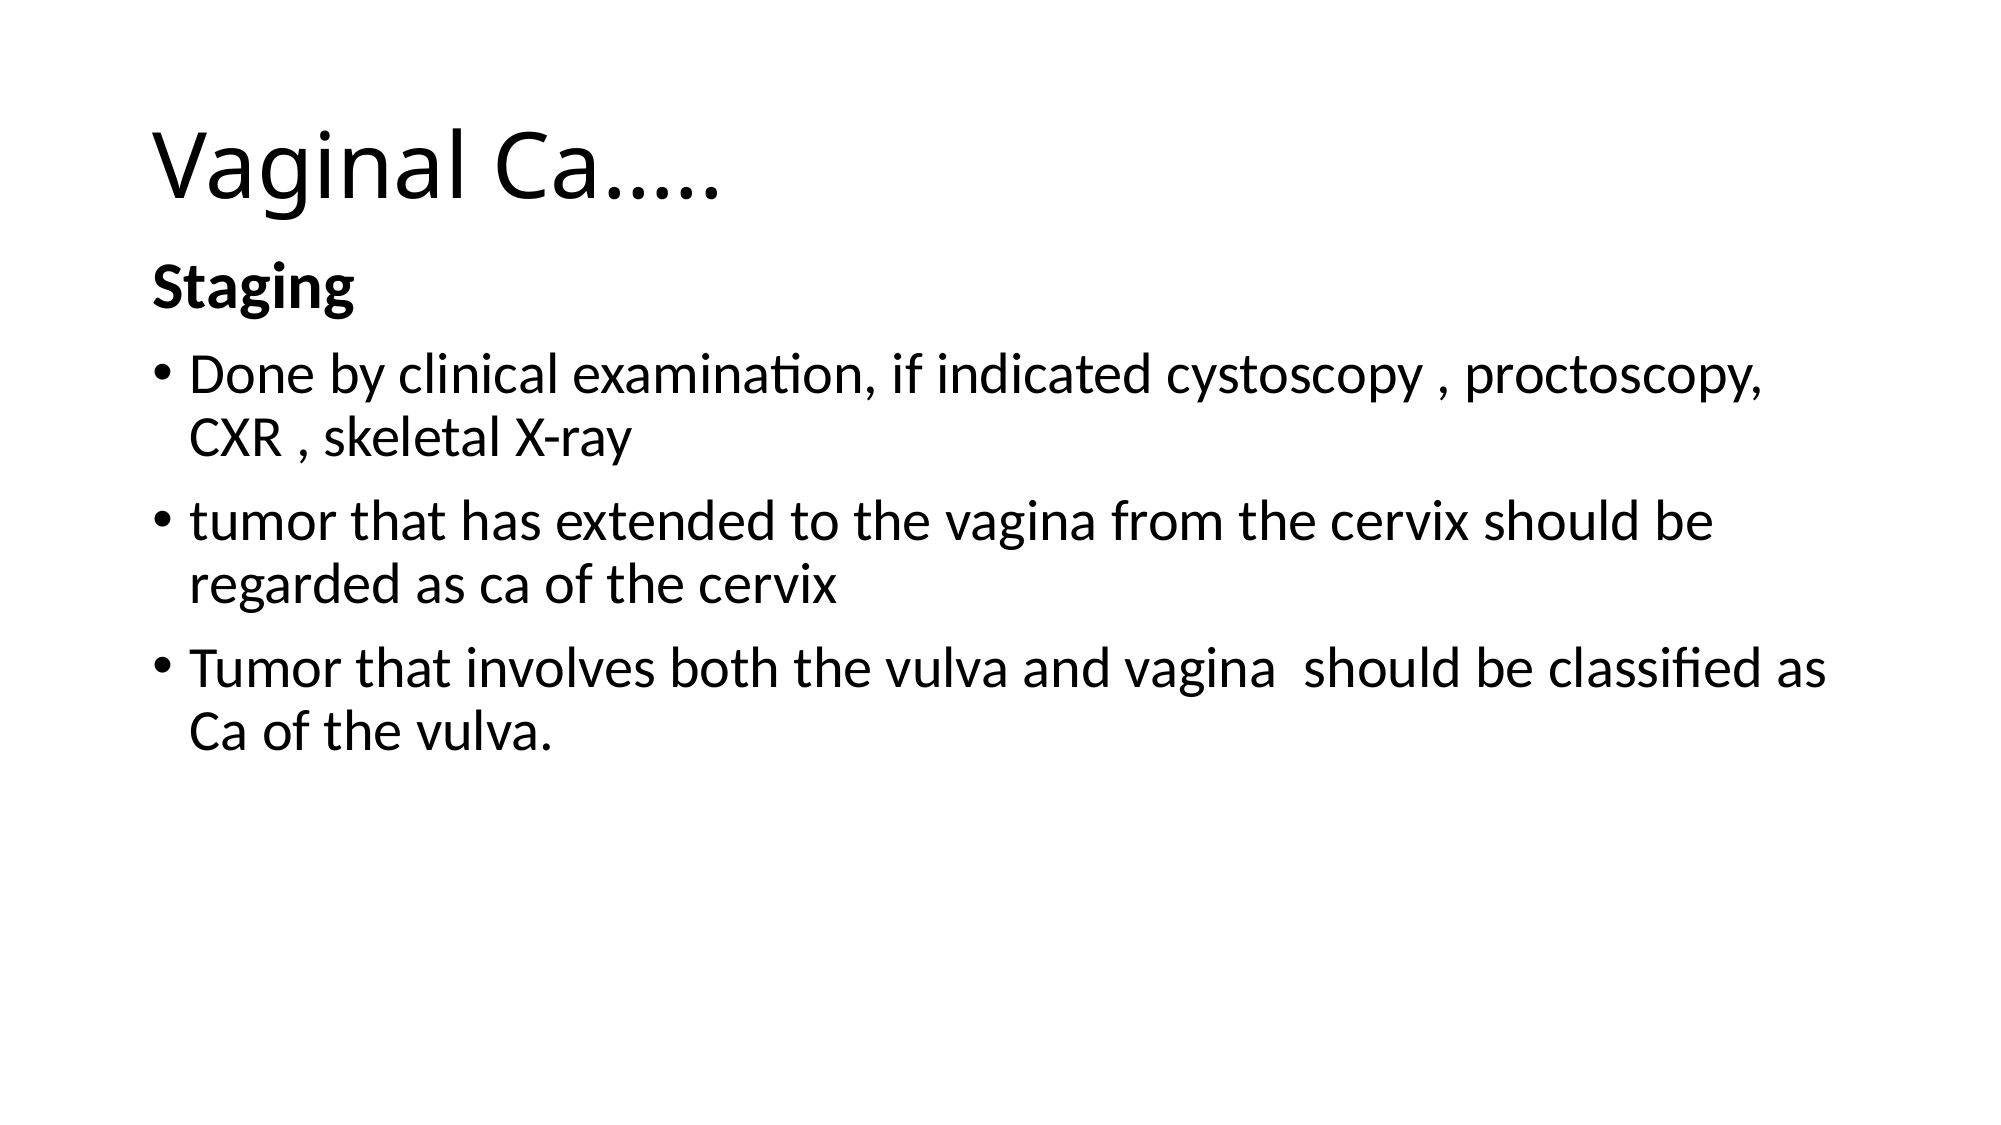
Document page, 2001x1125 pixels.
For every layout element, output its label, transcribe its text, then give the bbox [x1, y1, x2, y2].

title Vaginal Ca….. [137, 59, 1863, 243]
list Staging Done by clinical examination, if indicated cystoscopy , proctoscopy, CXR , skeletal X-ray tumor that has extended to the vagina from the cervix should be regarded as ca of the cervix Tumor that involves both the vulva and vagina should be classified as Ca of the vulva. [137, 243, 1905, 1014]
